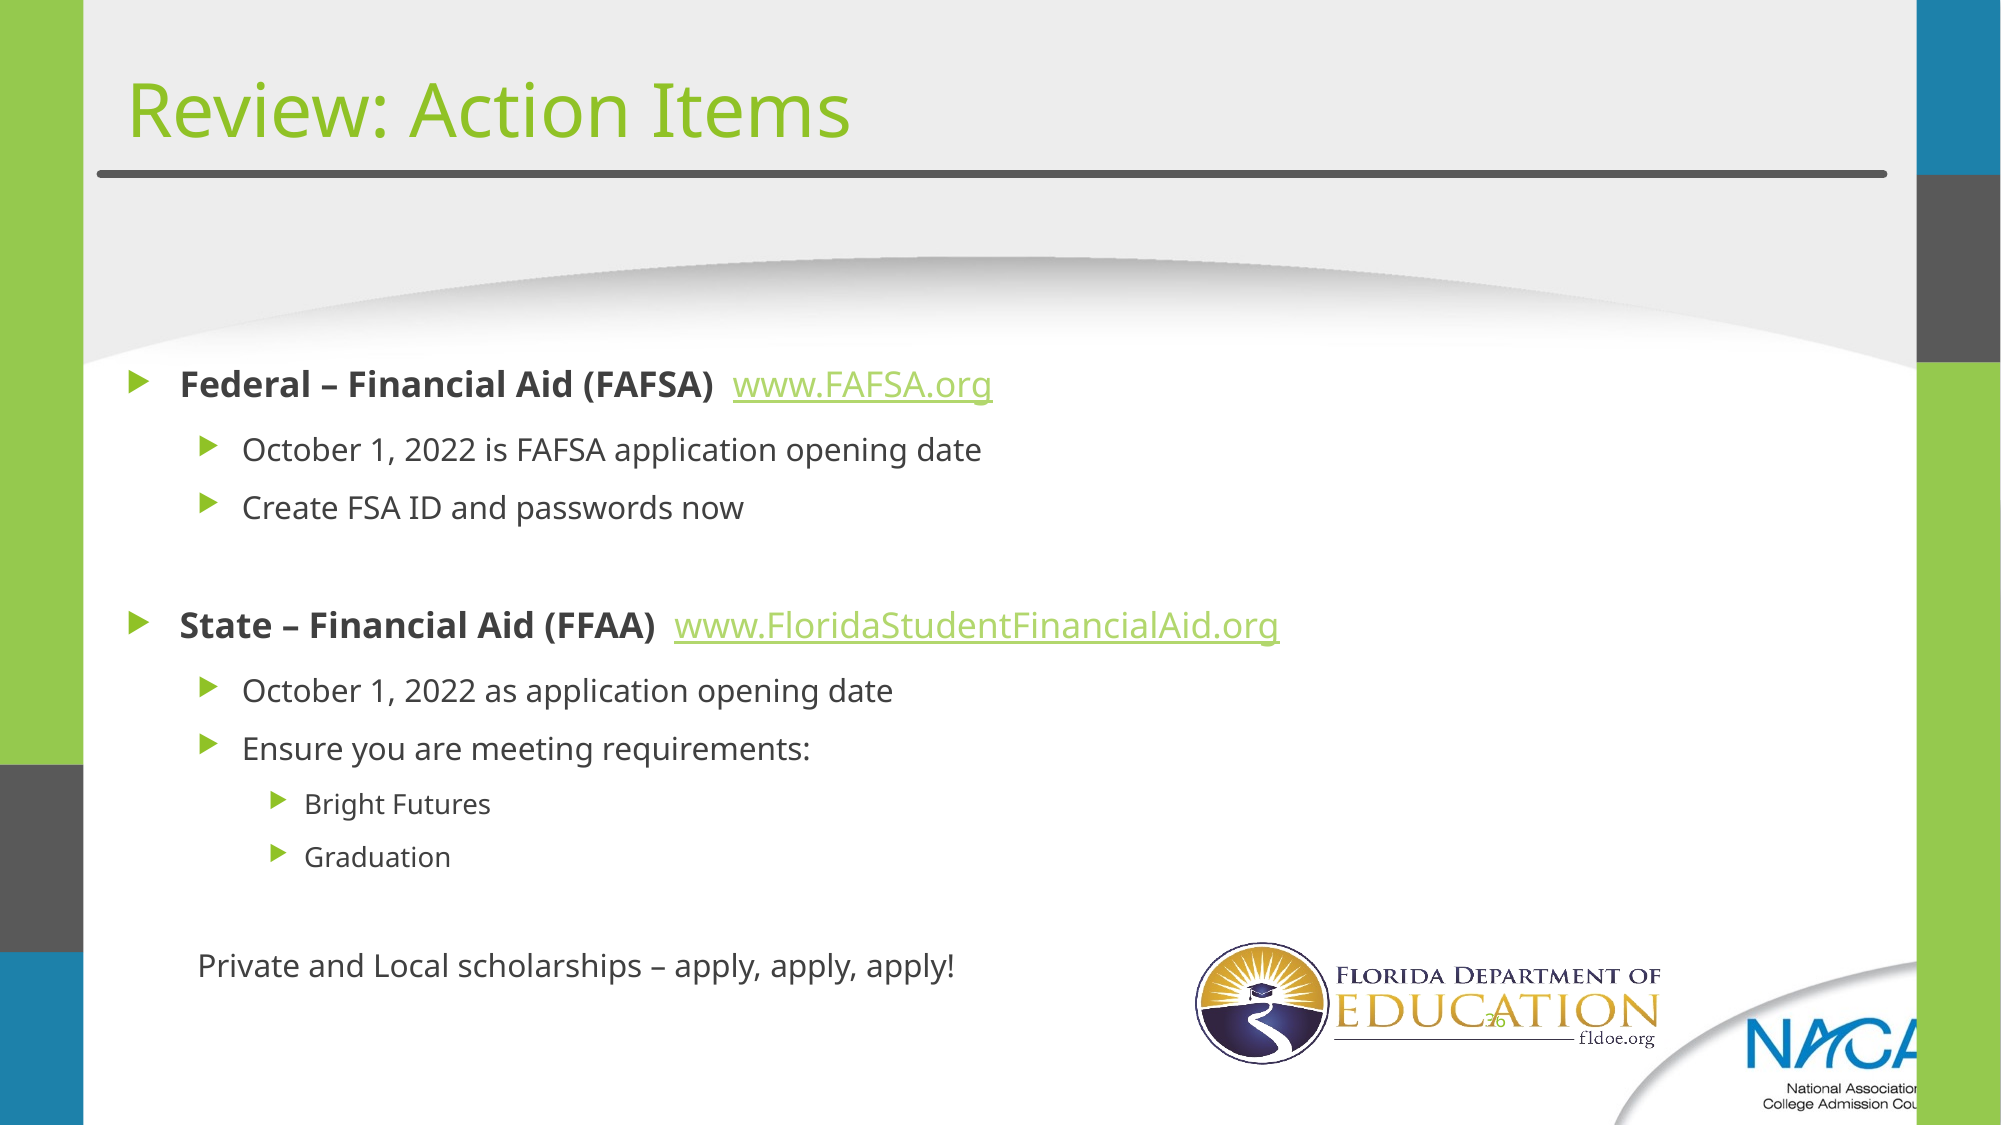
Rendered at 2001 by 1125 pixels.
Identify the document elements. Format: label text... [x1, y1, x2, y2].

list Federal – Financial Aid (FAFSA) www.FAFSA.org October 1, 2022 is FAFSA application opening date Create FSA ID and passwords now State – Financial Aid (FFAA) www.FloridaStudentFinancialAid.org October 1, 2022 as application opening date Ensure you are meeting requirements: Bright Futures Graduation Private and Local scholarships – apply, apply, apply! [111, 354, 1522, 992]
picture [84, 0, 1916, 1125]
title Review: Action Items [111, 54, 1522, 317]
